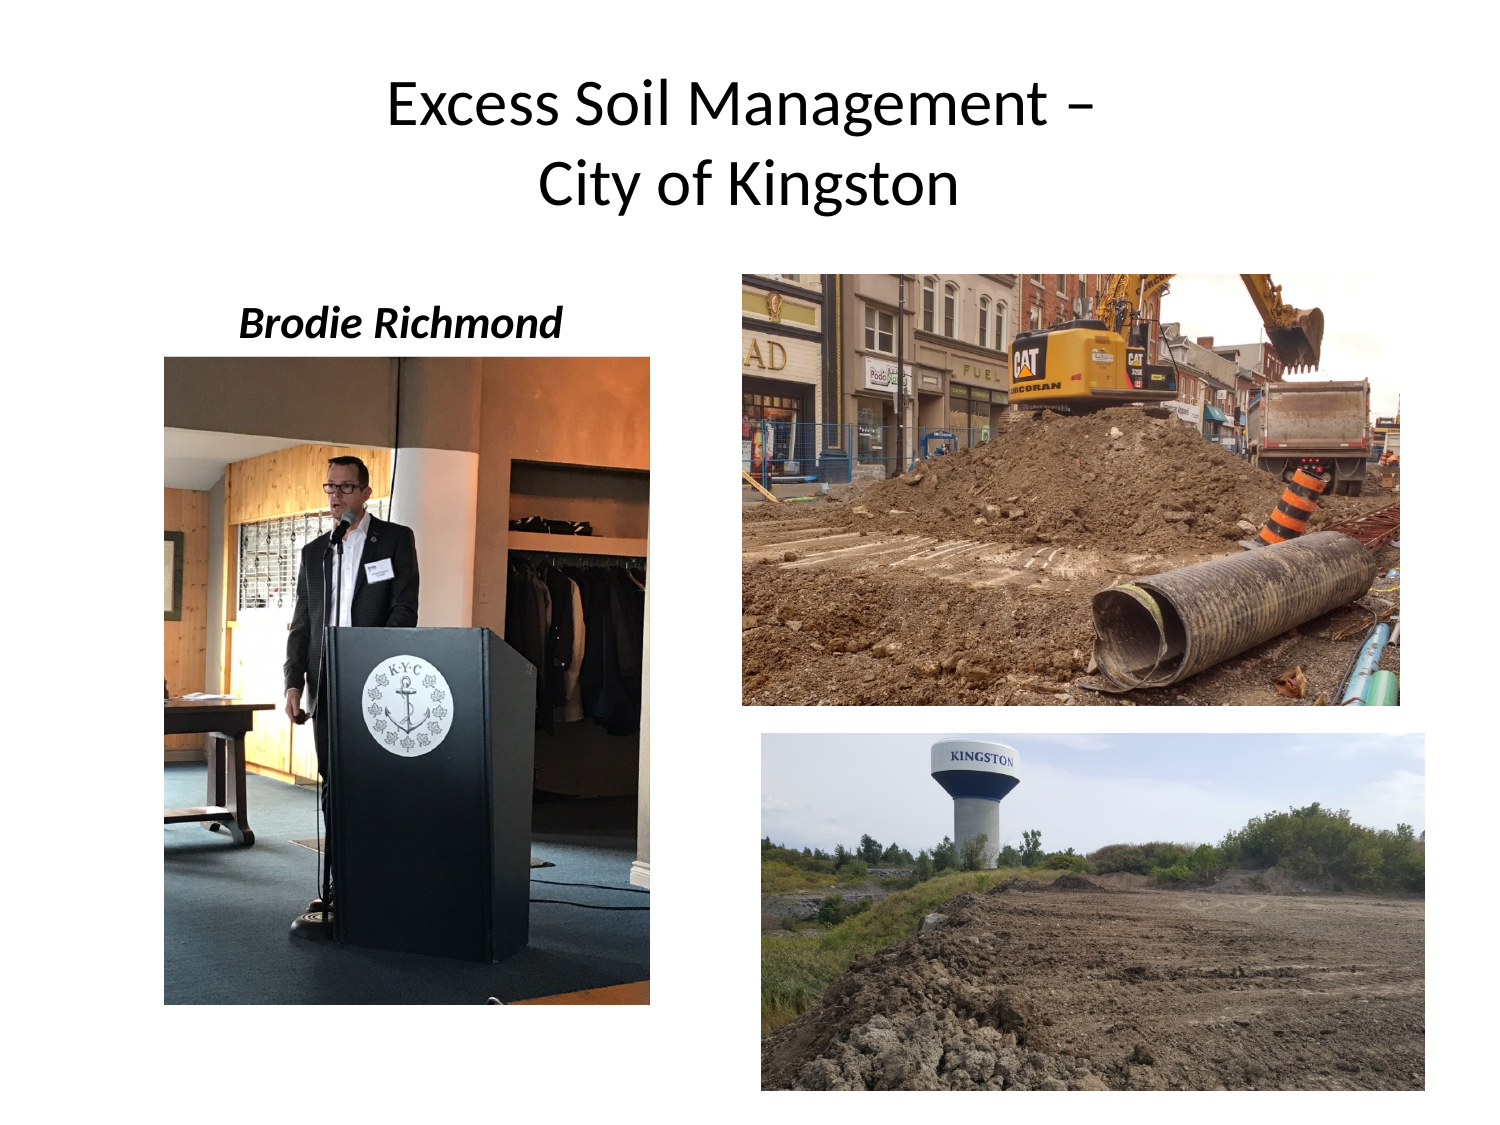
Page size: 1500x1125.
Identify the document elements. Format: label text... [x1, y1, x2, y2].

picture [164, 357, 650, 437]
picture [164, 925, 650, 1004]
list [81, 437, 731, 925]
list Brodie Richmond [75, 212, 738, 357]
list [761, 733, 1426, 1092]
title Excess Soil Management – City of Kingston [75, 45, 1425, 233]
picture [742, 274, 1401, 706]
